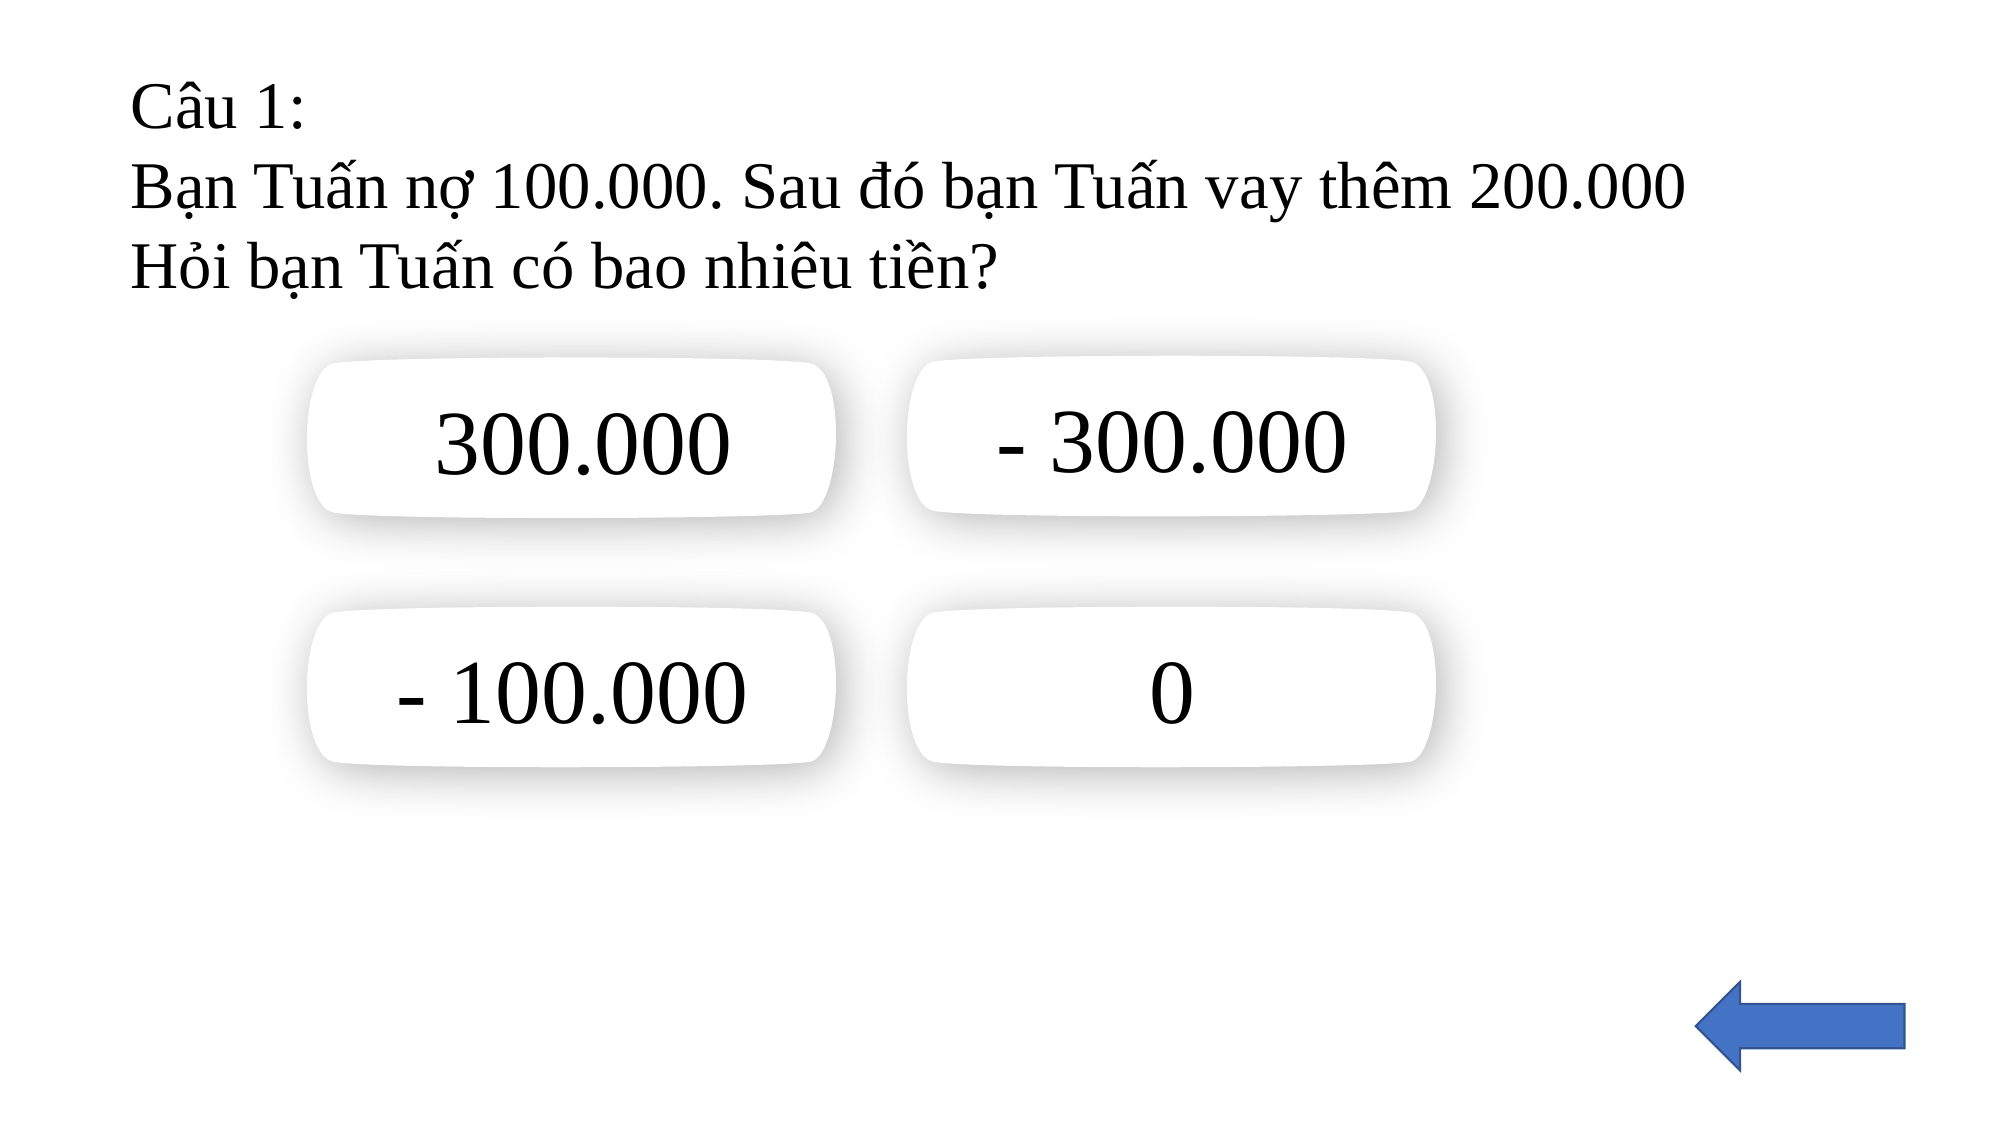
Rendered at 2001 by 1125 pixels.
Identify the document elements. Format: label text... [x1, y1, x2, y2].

text_box 0 [906, 606, 1436, 768]
text_box [1694, 979, 1906, 1073]
text_box - 300.000 [906, 355, 1436, 517]
text_box 300.000 [306, 357, 836, 519]
text_box - 100.000 [306, 606, 836, 768]
text_box Câu 1: Bạn Tuấn nợ 100.000. Sau đó bạn Tuấn vay thêm 200.000 Hỏi bạn Tuấn có bao nhiêu tiền? [115, 54, 1905, 310]
